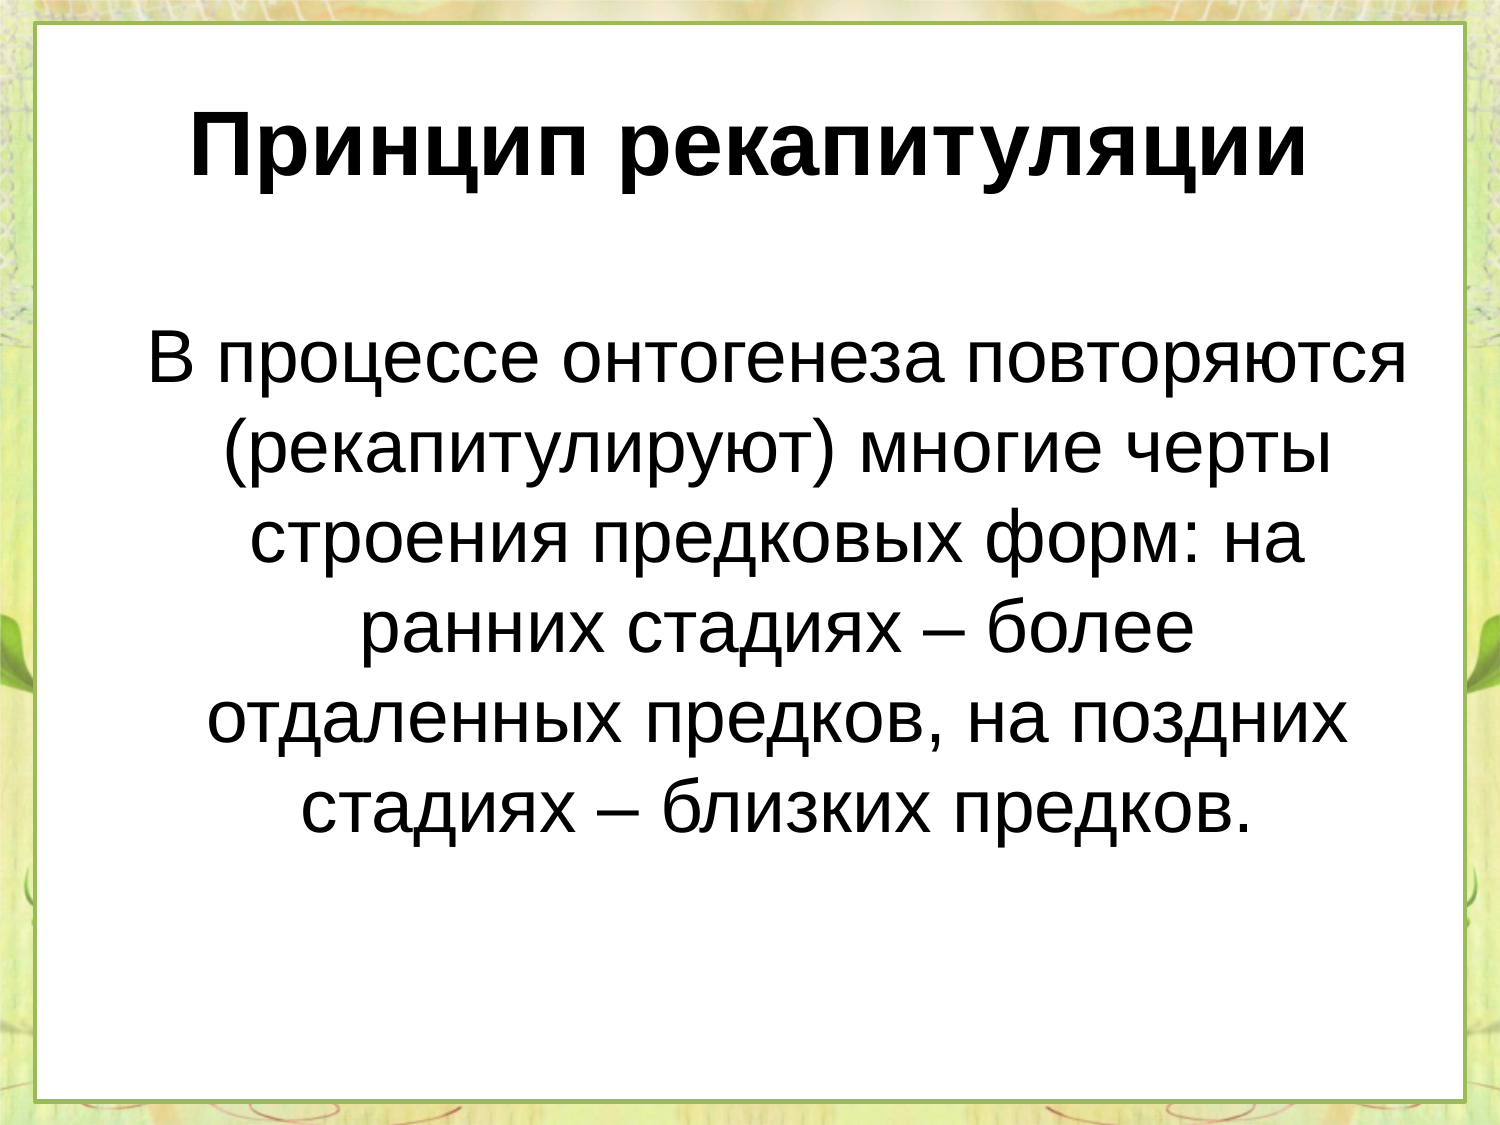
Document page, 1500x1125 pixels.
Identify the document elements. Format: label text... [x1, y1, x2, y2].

list В процессе онтогенеза повторяются (рекапитулируют) многие черты строения предковых форм: на ранних стадиях – более отдаленных предков, на поздних стадиях – близких предков. [75, 299, 1425, 913]
title Принцип рекапитуляции [75, 45, 1425, 233]
picture [0, 0, 1500, 1125]
